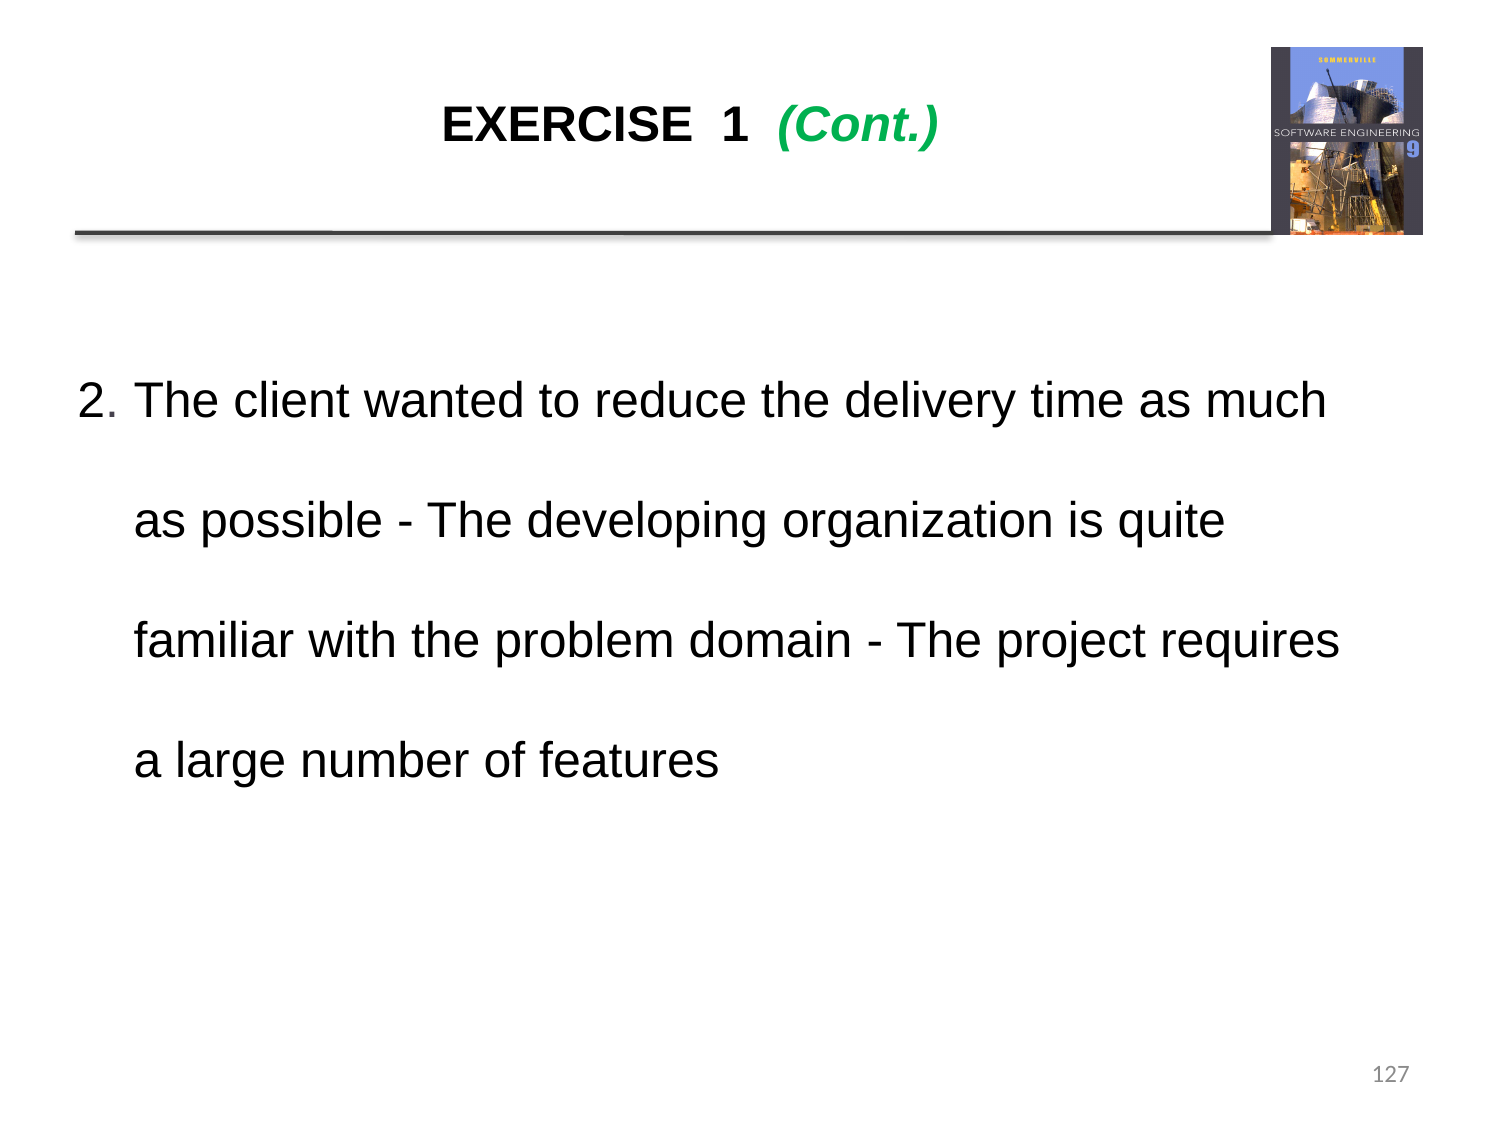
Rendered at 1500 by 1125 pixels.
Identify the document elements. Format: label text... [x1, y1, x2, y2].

title EXERCISE 1 (Cont.) [74, 52, 1306, 191]
picture [1271, 47, 1423, 235]
list 2. The client wanted to reduce the delivery time as much as possible - The developing organization is quite familiar with the problem domain - The project requires a large number of features [62, 299, 1388, 1018]
slide_number 127 [1074, 1042, 1425, 1103]
